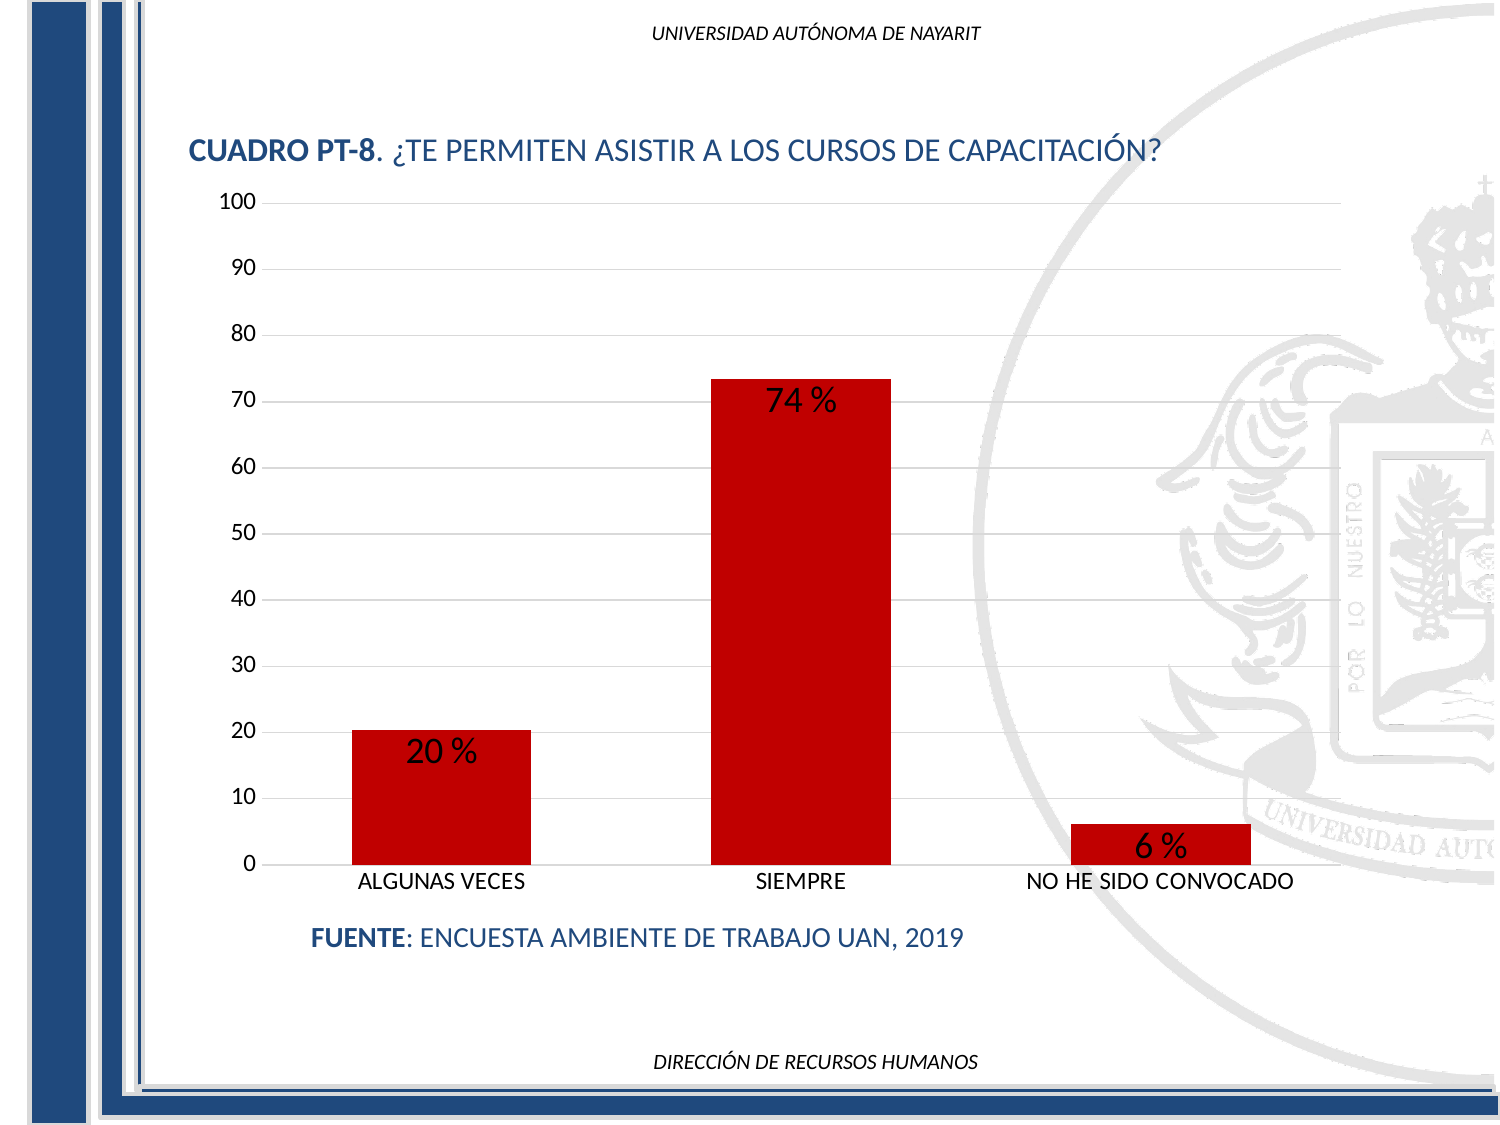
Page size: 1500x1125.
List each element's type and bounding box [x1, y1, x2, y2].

text_box [29, 0, 1500, 1125]
chart [194, 175, 1365, 911]
